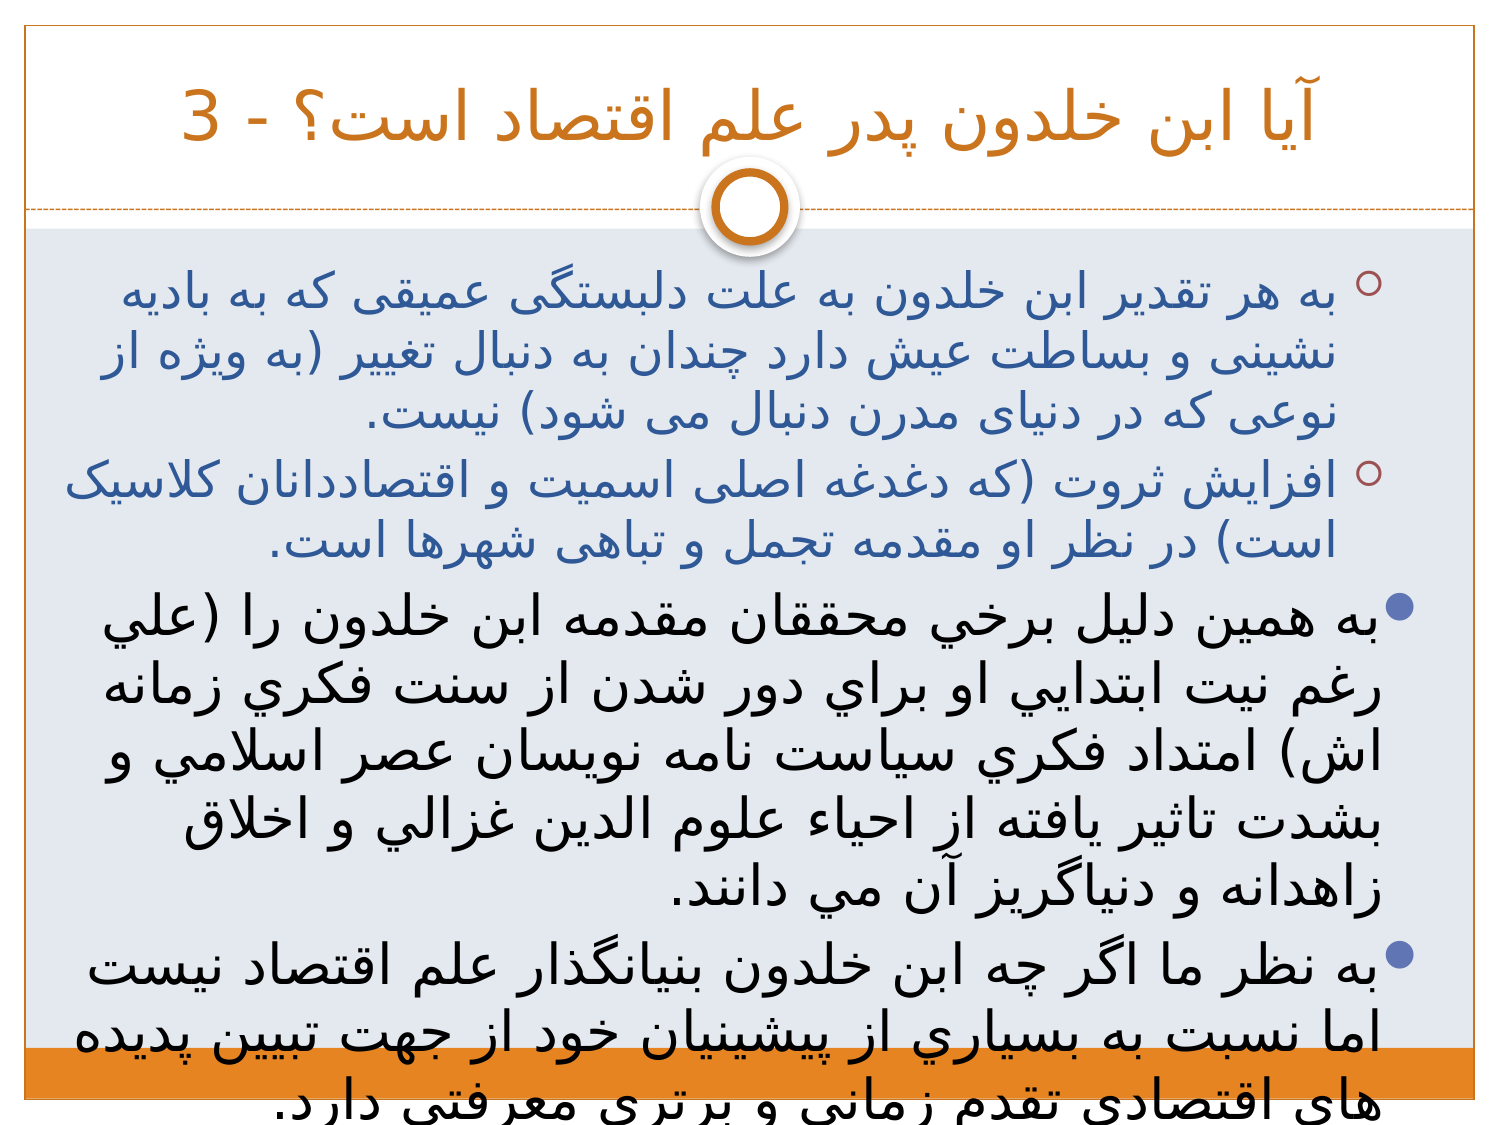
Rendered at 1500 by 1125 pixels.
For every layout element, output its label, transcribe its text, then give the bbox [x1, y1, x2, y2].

title آیا ابن خلدون پدر علم اقتصاد است؟ - 3 [49, 37, 1450, 163]
list به هر تقدير ابن خلدون به علت دلبستگی عمیقی که به بادیه نشینی و بساطت عیش دارد چندان به دنبال تغییر (به ویژه از نوعی که در دنیای مدرن دنبال می شود) نیست. افزایش ثروت (که دغدغه اصلی اسمیت و اقتصاددانان کلاسیک است) در نظر او مقدمه تجمل و تباهی شهرها است. به همين دليل برخي محققان مقدمه ابن خلدون را (علي رغم نيت ابتدايي او براي دور شدن از سنت فکري زمانه اش) امتداد فکري سياست نامه نويسان عصر اسلامي و بشدت تاثير يافته از احياء‌ علوم الدين غزالي و اخلاق زاهدانه و دنياگريز آن مي دانند. به نظر ما اگر چه ابن خلدون بنيانگذار علم اقتصاد نيست اما نسبت به بسياري از پيشينيان خود از جهت تبيين پديده هاي اقتصادي تقدم زماني و برتري معرفتي دارد. [49, 250, 1445, 1001]
